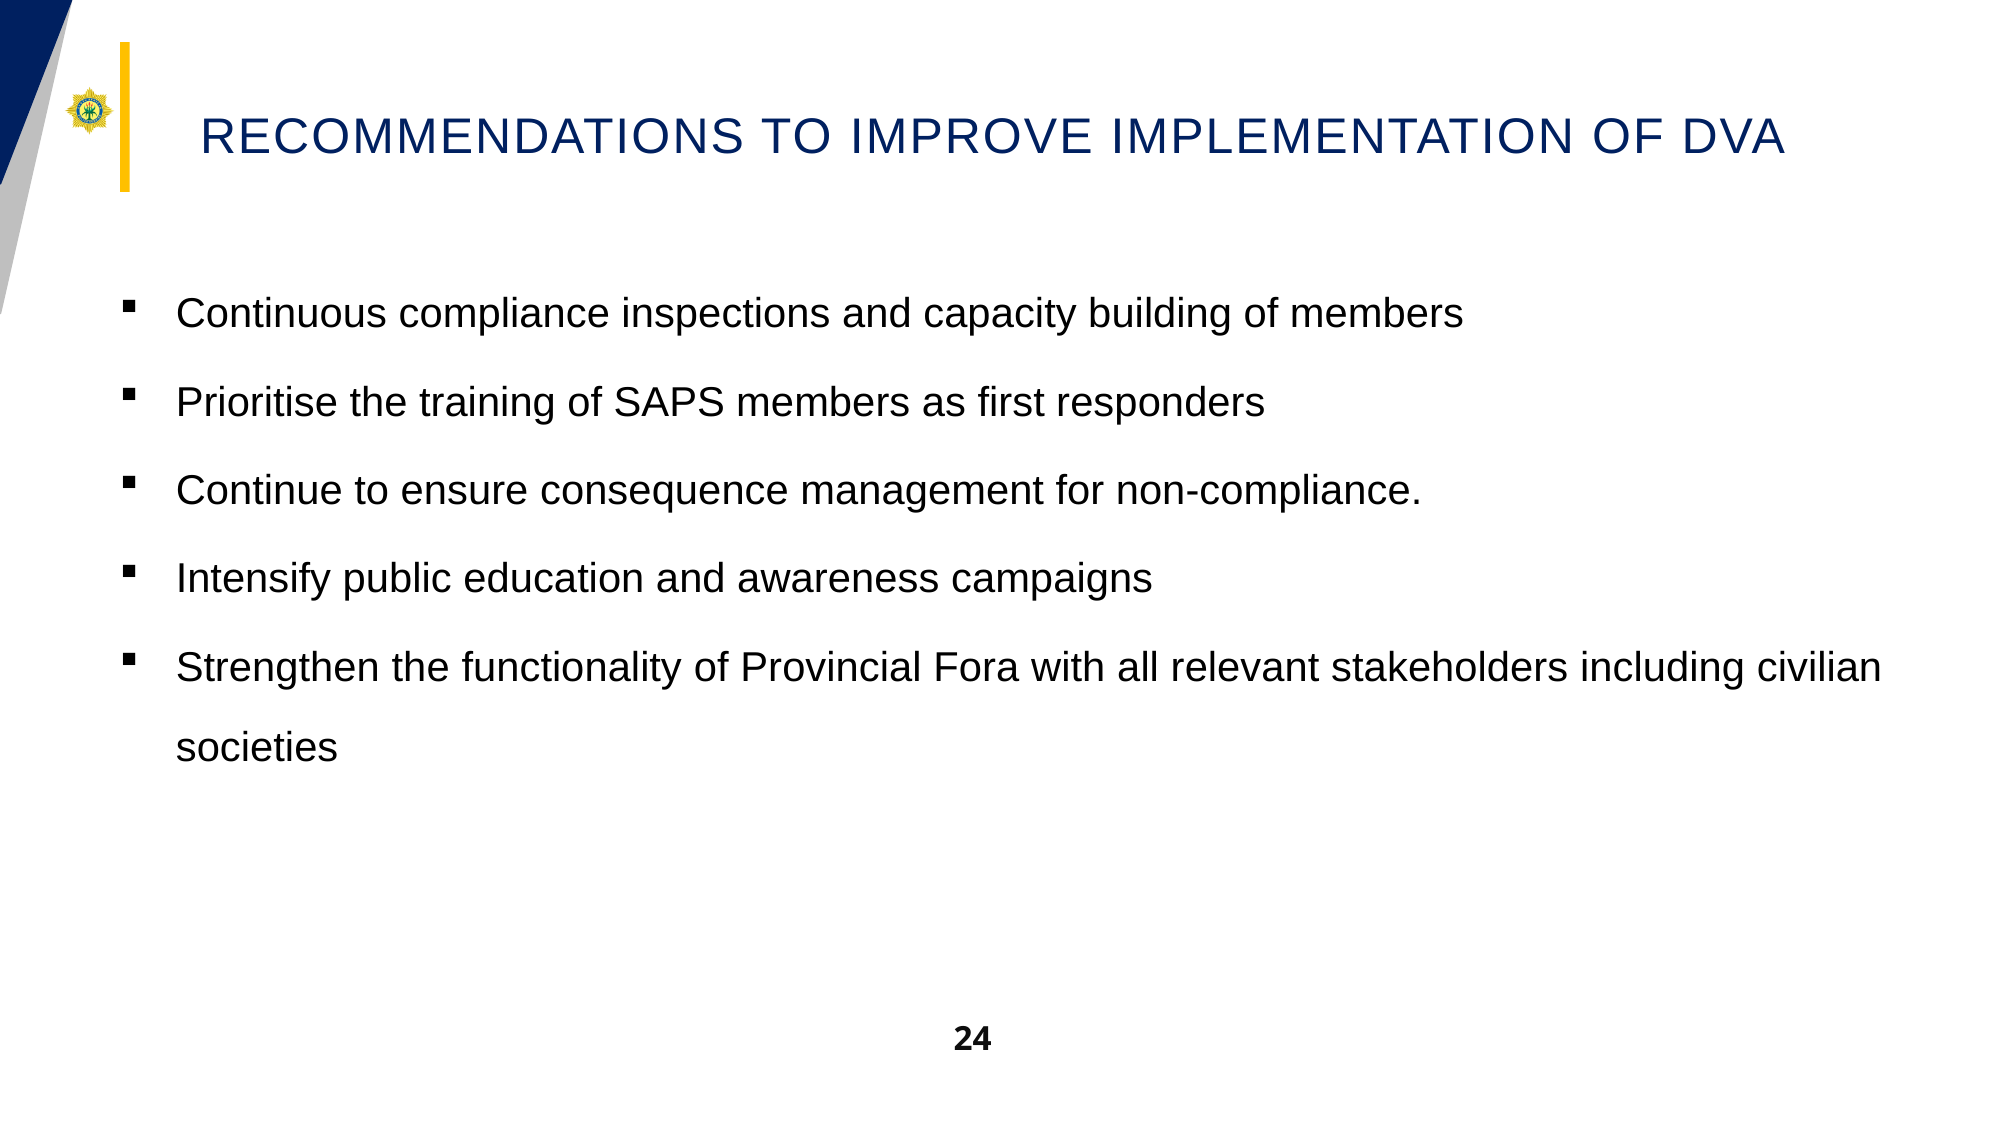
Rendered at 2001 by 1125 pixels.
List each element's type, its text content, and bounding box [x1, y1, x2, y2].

slide_number 24 [892, 1017, 1053, 1063]
title RECOMMENDATIONS TO IMPROVE IMPLEMENTATION OF DVA [130, 39, 1842, 215]
picture [58, 81, 119, 136]
list Continuous compliance inspections and capacity building of members Prioritise the training of SAPS members as first responders Continue to ensure consequence management for non-compliance. Intensify public education and awareness campaigns Strengthen the functionality of Provincial Fora with all relevant stakeholders including civilian societies [112, 248, 1892, 992]
